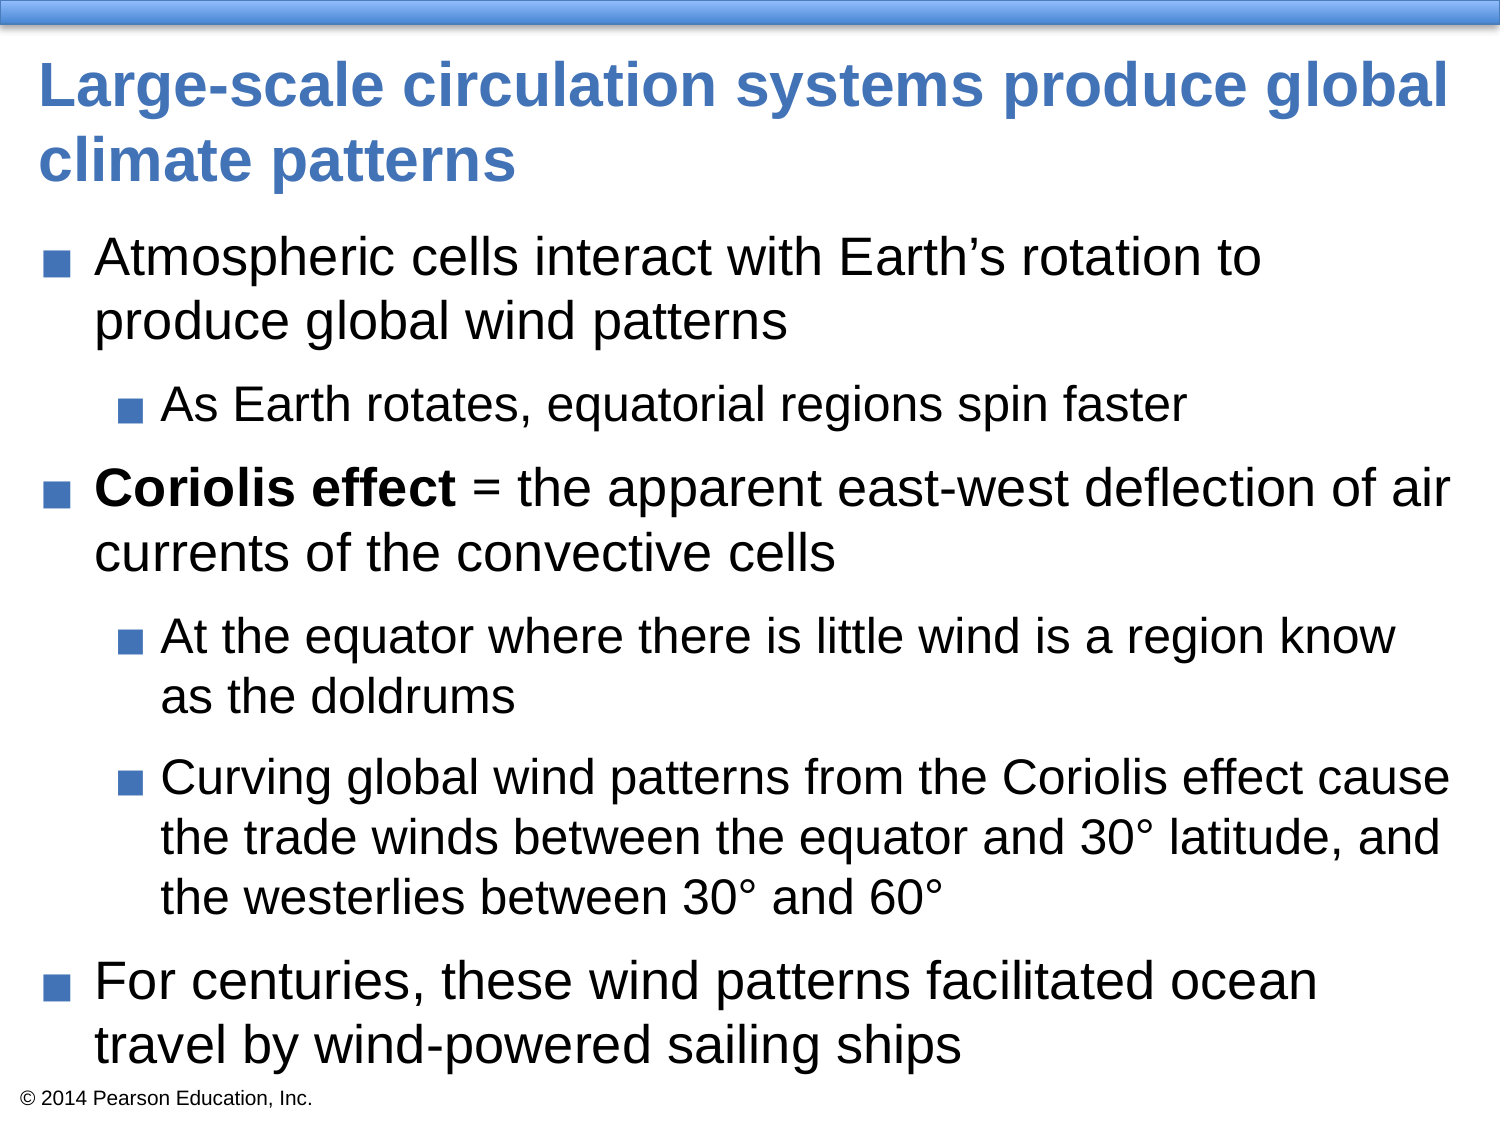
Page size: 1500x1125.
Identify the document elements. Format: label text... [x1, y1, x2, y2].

list Atmospheric cells interact with Earth’s rotation to produce global wind patterns As Earth rotates, equatorial regions spin faster Coriolis effect = the apparent east-west deflection of air currents of the convective cells At the equator where there is little wind is a region know as the doldrums Curving global wind patterns from the Coriolis effect cause the trade winds between the equator and 30° latitude, and the westerlies between 30° and 60° For centuries, these wind patterns facilitated ocean travel by wind-powered sailing ships [23, 213, 1476, 1075]
title Large-scale circulation systems produce global climate patterns [23, 36, 1476, 213]
